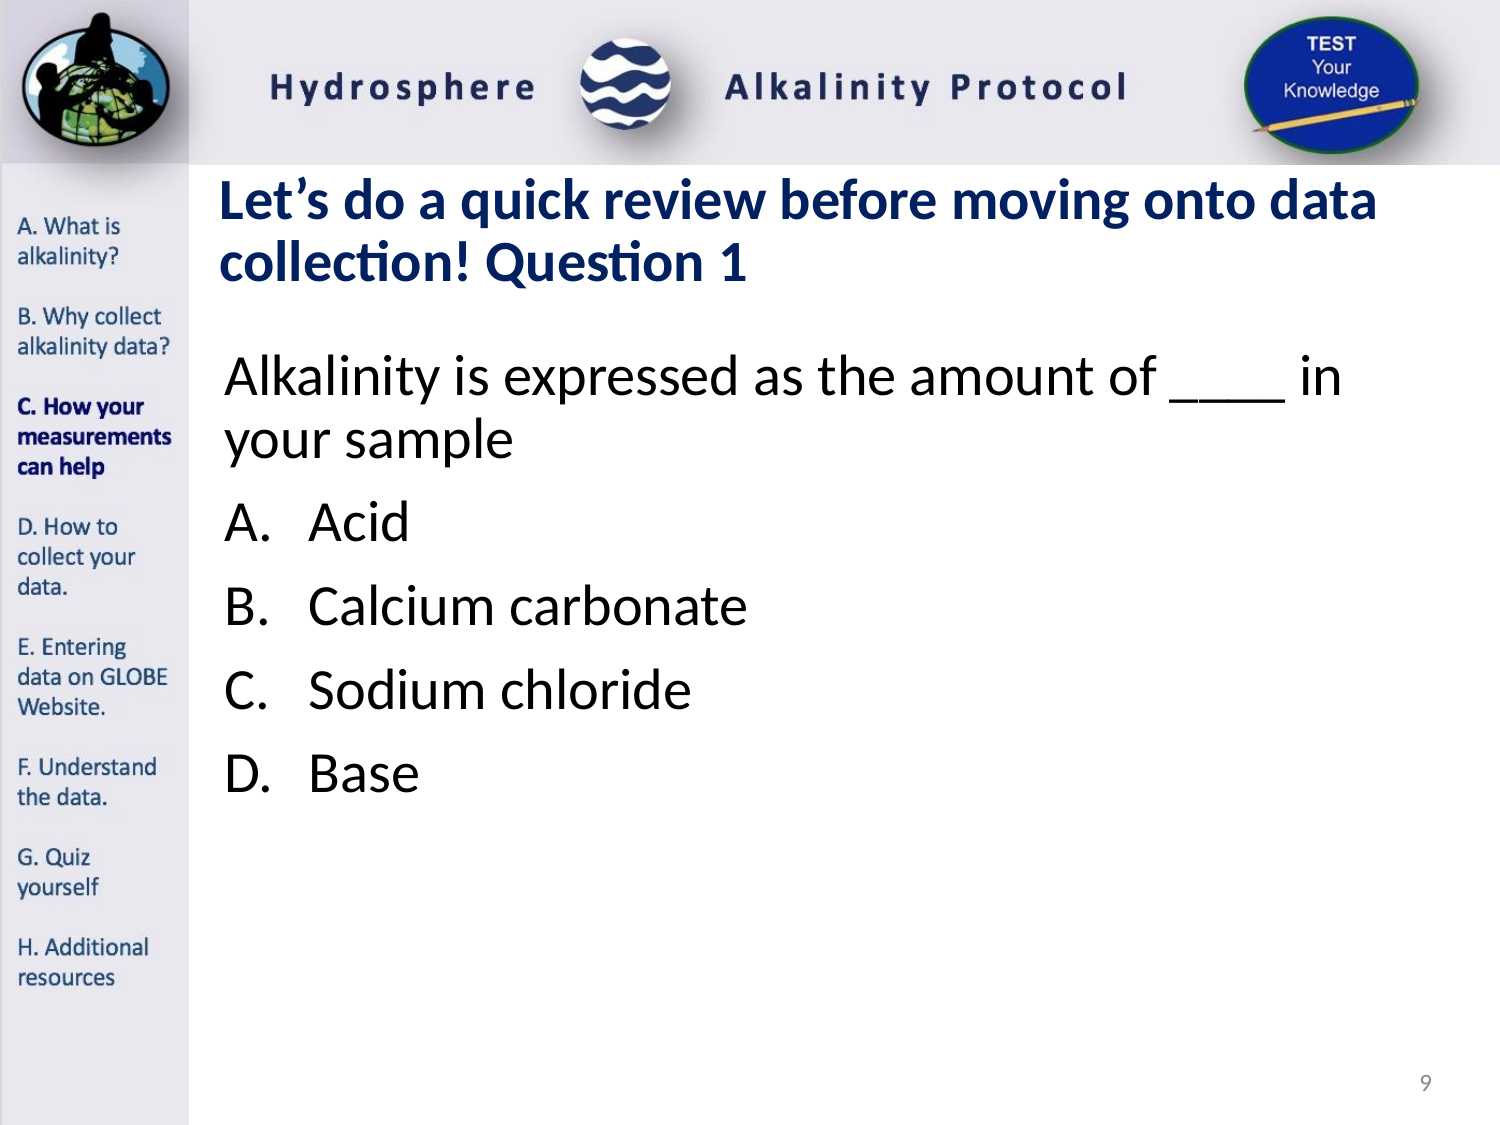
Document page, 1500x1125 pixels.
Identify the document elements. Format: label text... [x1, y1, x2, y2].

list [0, 0, 189, 1125]
slide_number 8 [1109, 1052, 1448, 1112]
picture [189, 0, 1500, 165]
title Let’s do a quick review before moving onto data collection! Question 1 [204, 174, 1408, 318]
list Alkalinity is expressed as the amount of ____ in your sample Acid Calcium carbonate Sodium chloride Base [209, 337, 1448, 1052]
